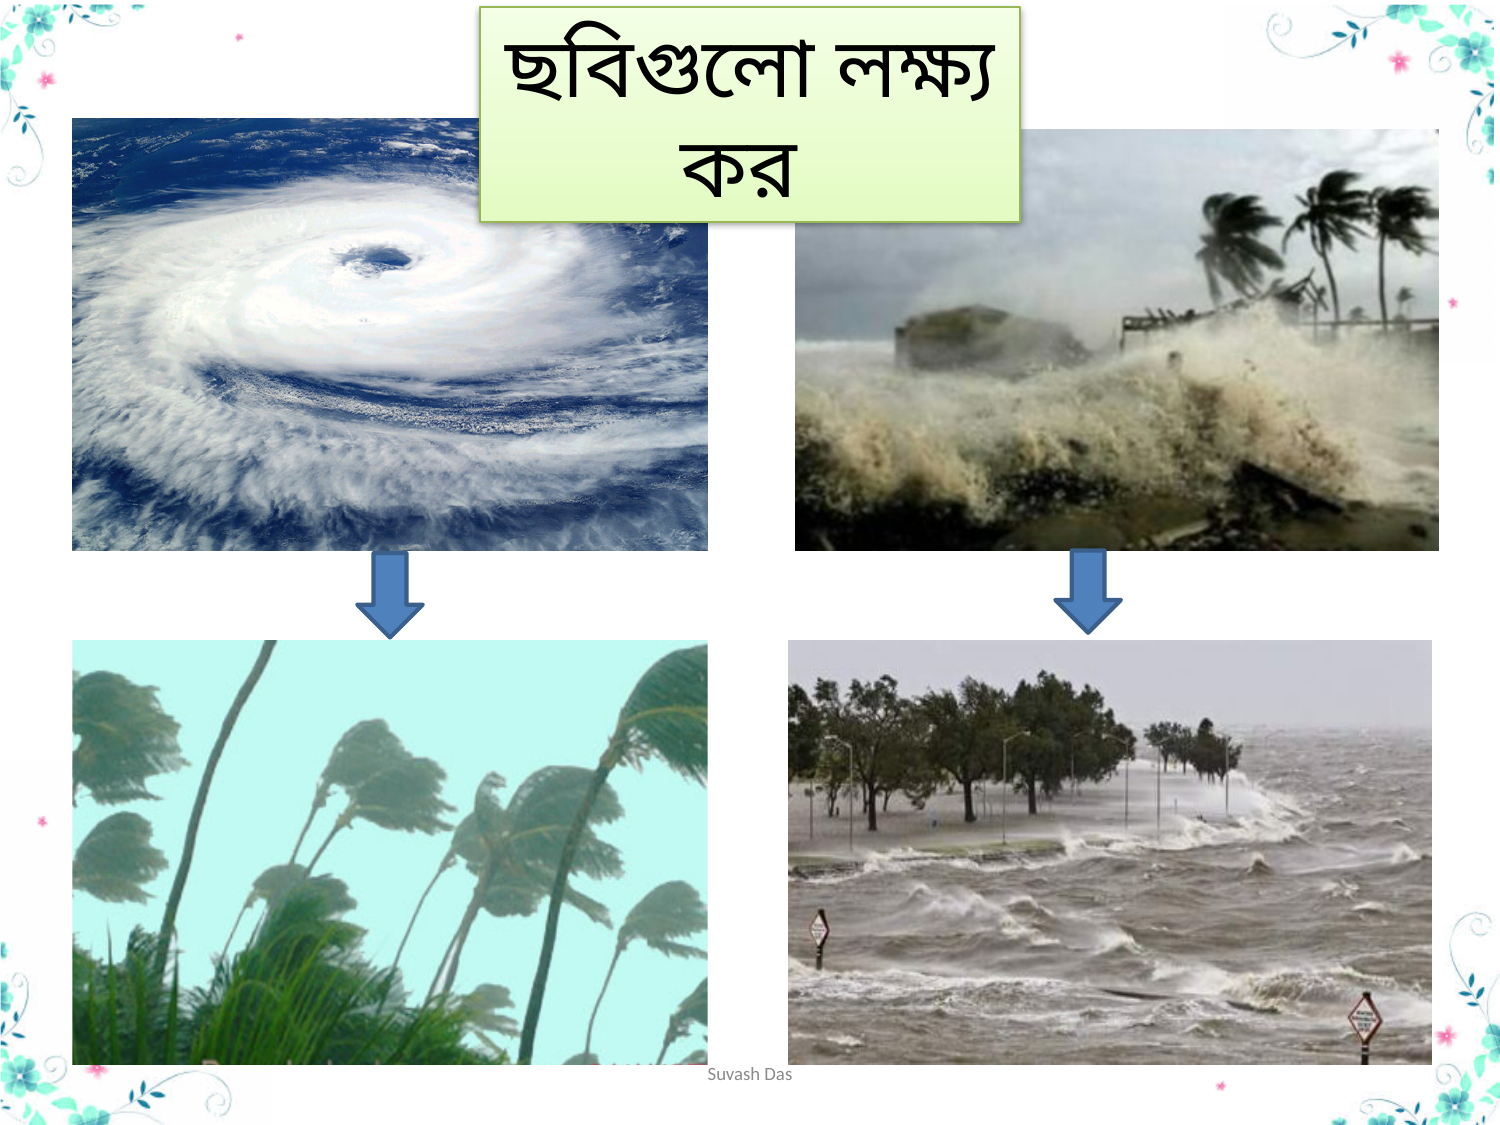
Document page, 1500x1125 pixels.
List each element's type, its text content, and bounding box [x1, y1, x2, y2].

text_box [355, 560, 425, 638]
text_box [1053, 560, 1123, 635]
text_box ছবিগুলো লক্ষ্য কর [479, 6, 1021, 223]
picture [1, 5, 708, 551]
picture [788, 639, 1500, 1125]
picture [1, 639, 708, 1124]
picture [795, 5, 1493, 551]
footer Suvash Das [512, 1042, 988, 1103]
